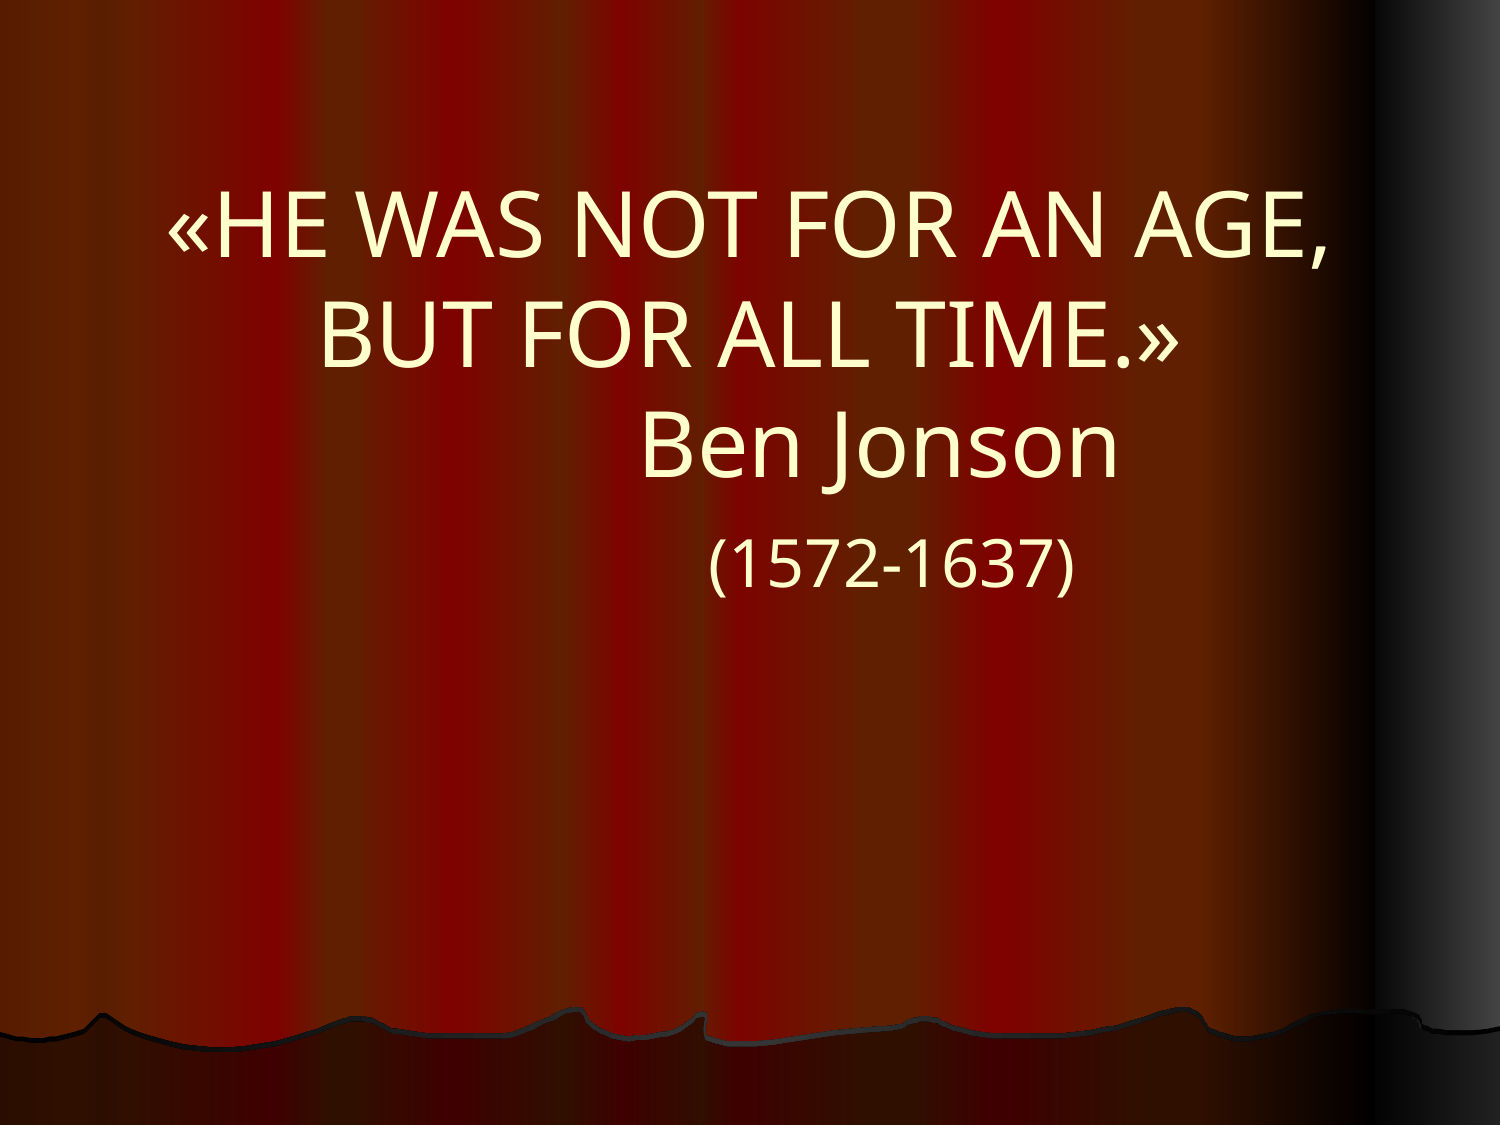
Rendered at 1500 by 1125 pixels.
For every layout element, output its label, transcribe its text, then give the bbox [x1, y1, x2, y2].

title «HE WAS NOT FOR AN AGE, BUT FOR ALL TIME.» Ben Jonson (1572-1637) [112, 290, 1388, 591]
